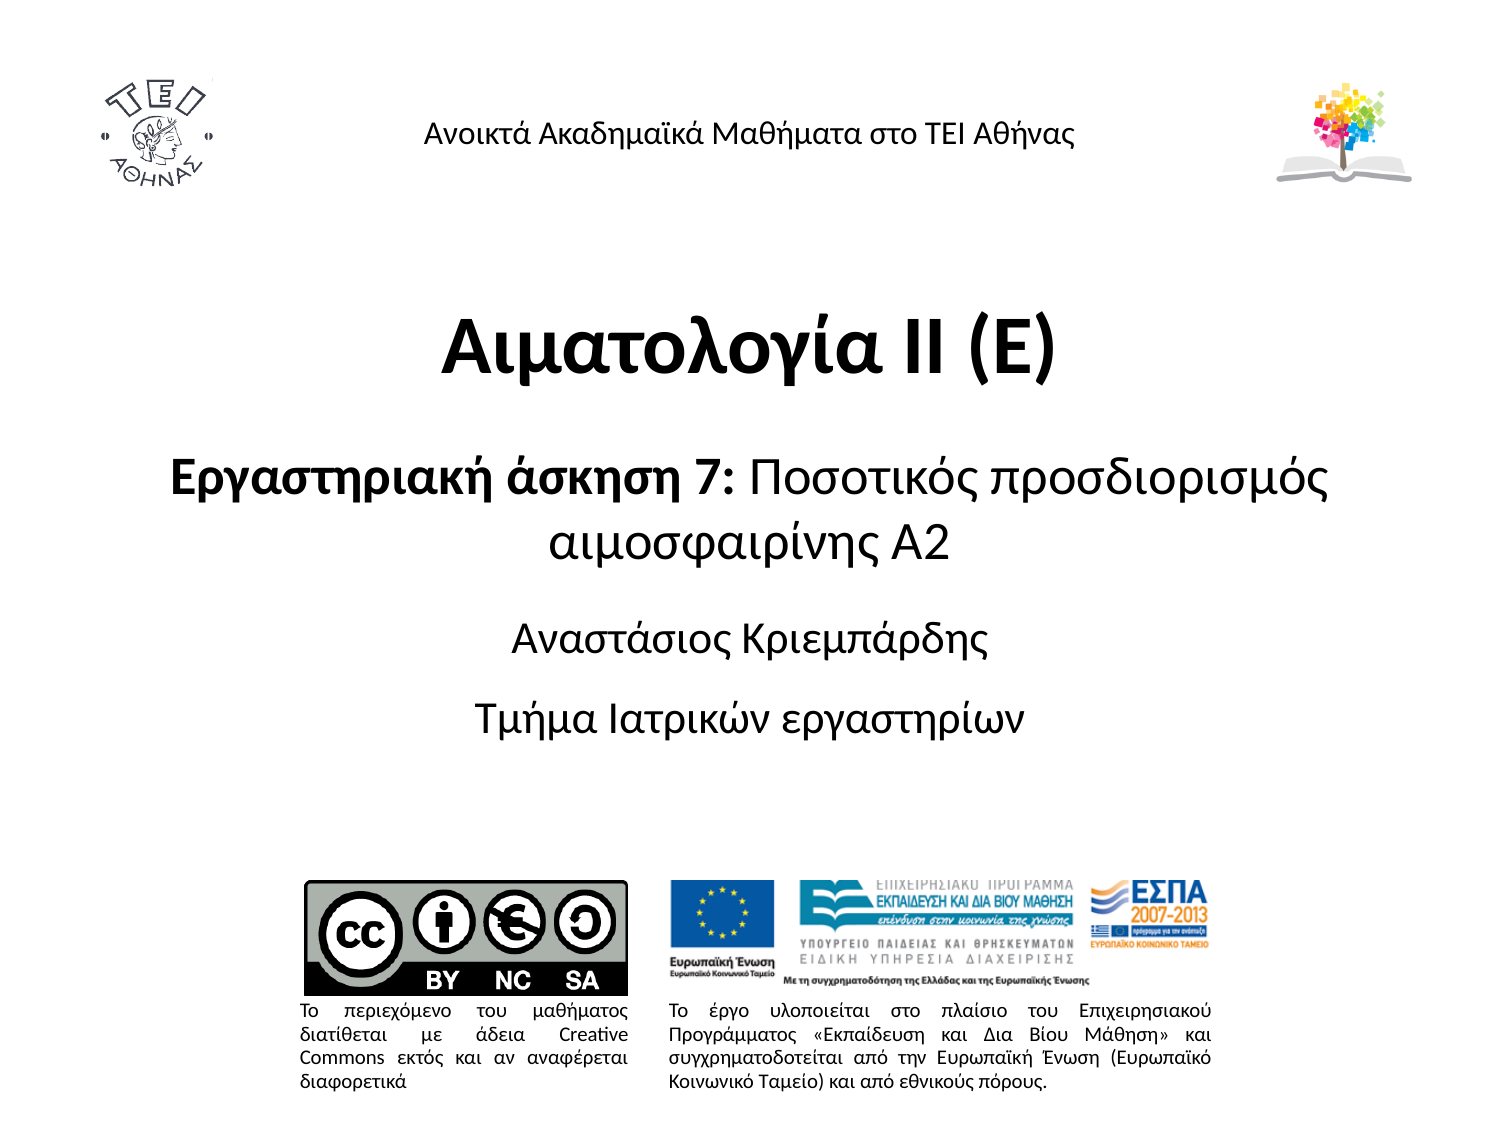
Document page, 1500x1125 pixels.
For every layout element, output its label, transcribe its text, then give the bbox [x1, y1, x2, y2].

table_header Το περιεχόμενο του μαθήματος διατίθεται με άδεια Creative Commons εκτός και αν αναφέρεται διαφορετικά [289, 999, 640, 1125]
text_box Ανοικτά Ακαδημαϊκά Μαθήματα στο ΤΕΙ Αθήνας [217, 103, 1268, 159]
picture [663, 880, 1214, 996]
picture [1273, 77, 1414, 185]
table_header Το έργο υλοποιείται στο πλαίσιο του Επιχειρησιακού Προγράμματος «Εκπαίδευση και Δια Βίου Μάθηση» και συγχρηματοδοτείται από την Ευρωπαϊκή Ένωση (Ευρωπαϊκό Κοινωνικό Ταμείο) και από εθνικούς πόρους. [640, 999, 1223, 1125]
picture [303, 880, 628, 996]
title Αιματολογία ΙΙ (E) [0, 219, 1500, 432]
subtitle Εργαστηριακή άσκηση 7: Ποσοτικός προσδιορισμός αιμοσφαιρίνης Α2 Αναστάσιος Κριεμπάρδης Τμήμα Ιατρικών εργαστηρίων [0, 432, 1500, 846]
picture [100, 77, 213, 193]
